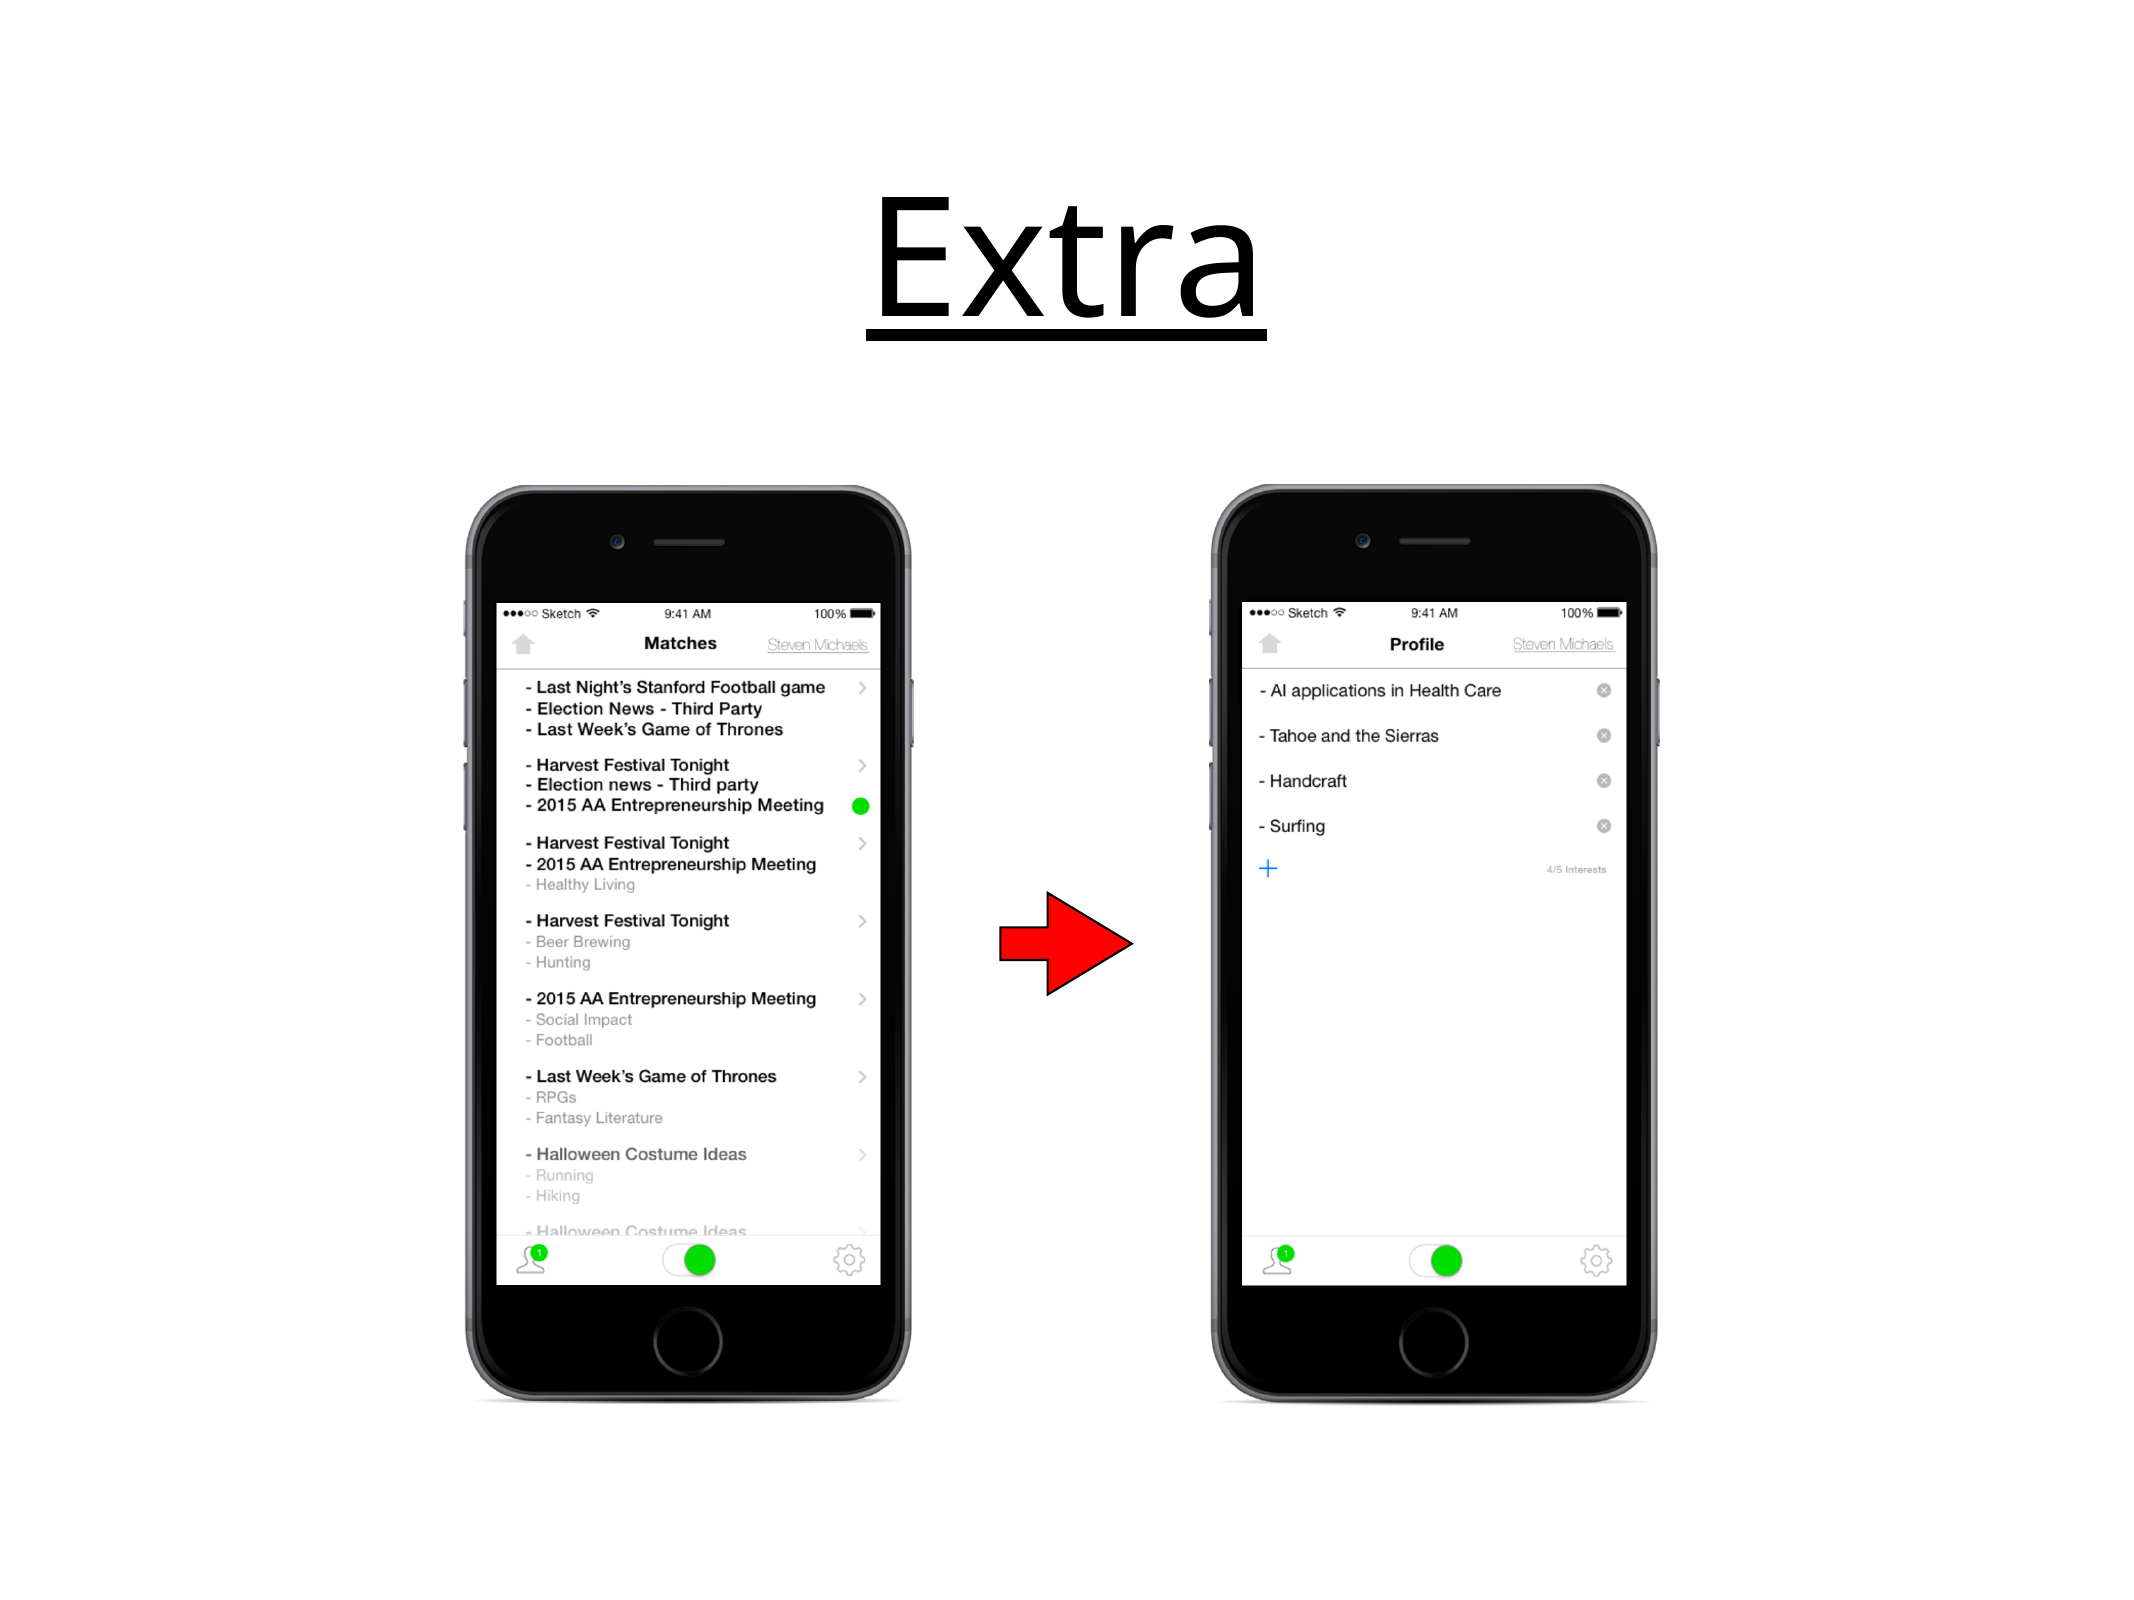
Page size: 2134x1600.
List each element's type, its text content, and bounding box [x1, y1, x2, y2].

picture [448, 476, 929, 1411]
title Extra [155, 72, 1978, 428]
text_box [1000, 476, 1685, 1411]
